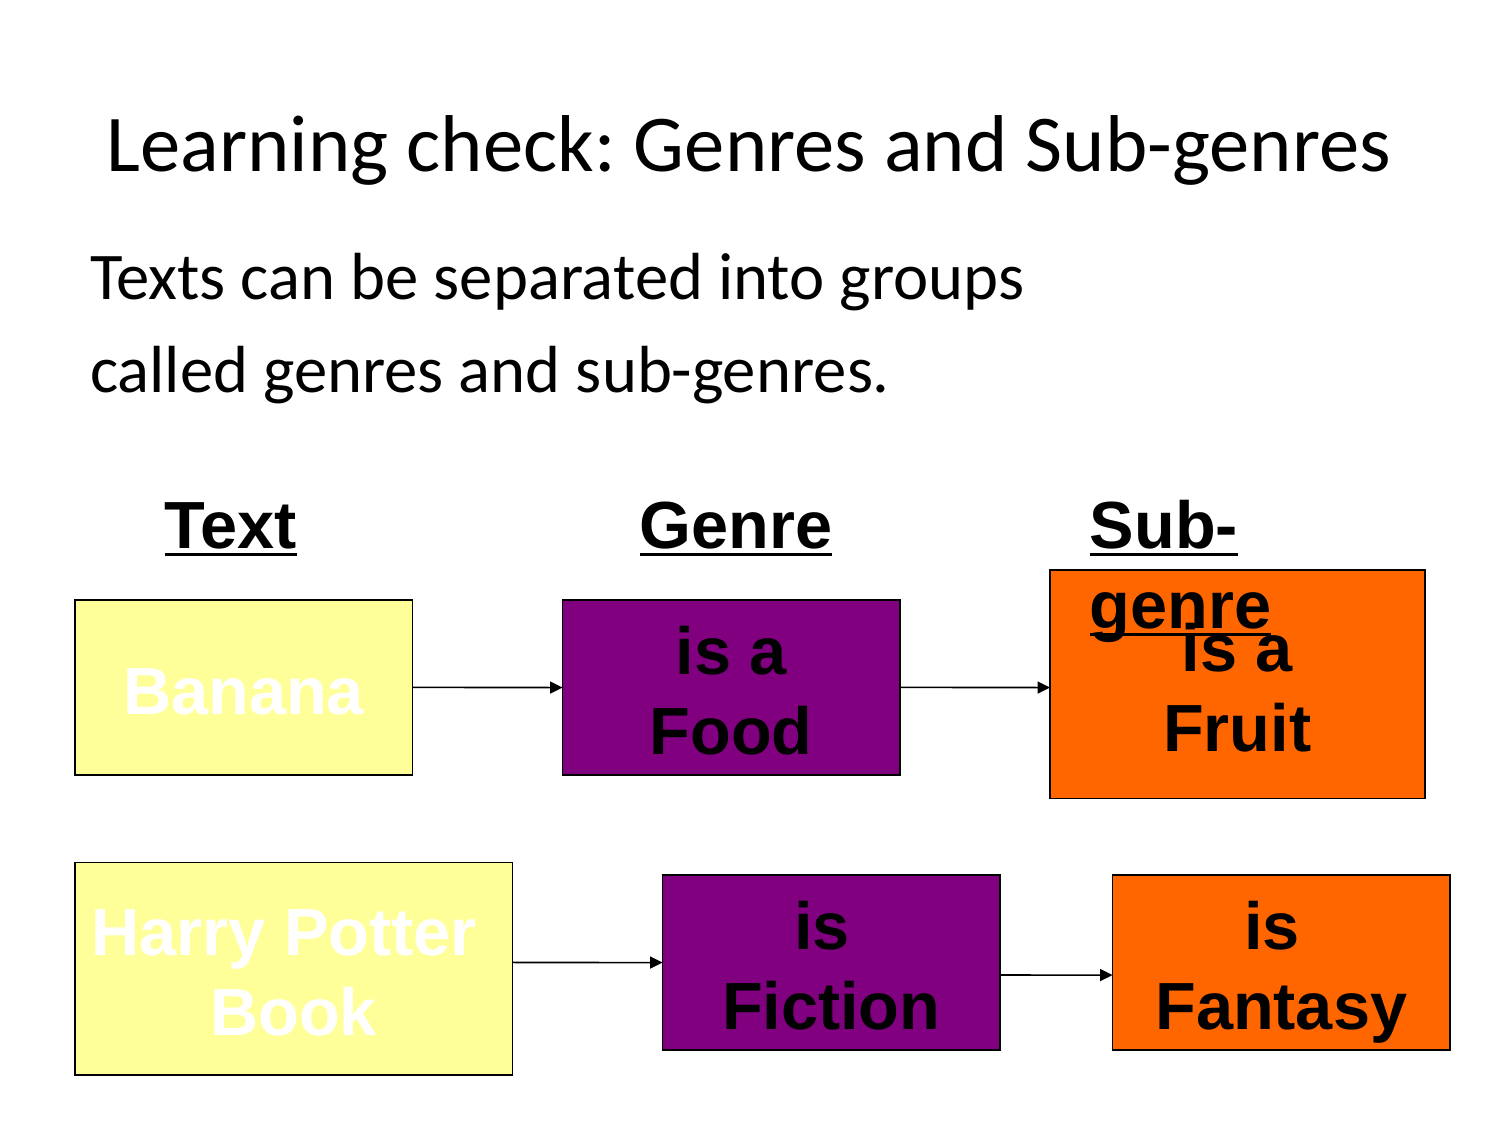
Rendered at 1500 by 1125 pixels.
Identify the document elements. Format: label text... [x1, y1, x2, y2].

text_box Genre [624, 474, 863, 570]
text_box Banana [75, 600, 413, 775]
text_box [899, 681, 1049, 694]
title Learning check: Genres and Sub-genres [75, 45, 1425, 233]
text_box is a Food [562, 600, 900, 775]
text_box [412, 681, 562, 694]
text_box is Fiction [662, 875, 1000, 1050]
list Texts can be separated into groups called genres and sub-genres. [75, 224, 1363, 450]
text_box [512, 956, 662, 969]
text_box is a Fruit [1049, 570, 1425, 799]
text_box Harry Potter Book [74, 862, 513, 1075]
text_box is Fantasy [1112, 875, 1450, 1050]
text_box [999, 968, 1113, 982]
text_box Sub-genre [1074, 474, 1425, 650]
text_box Text [149, 474, 388, 570]
